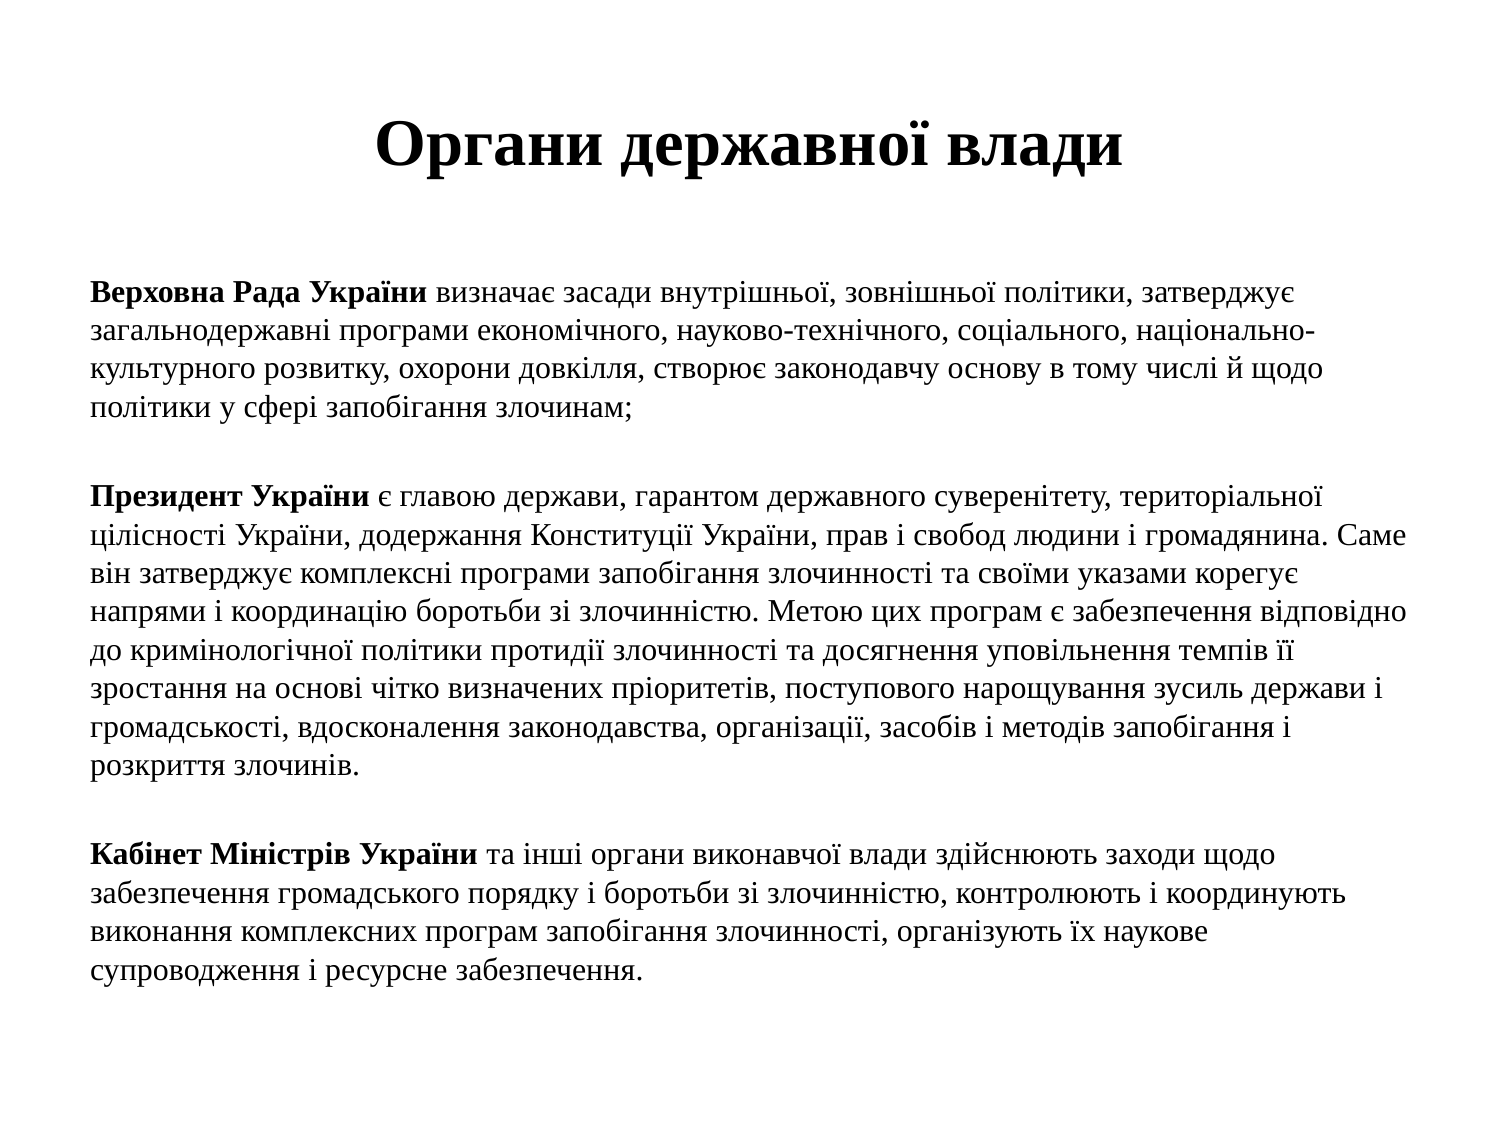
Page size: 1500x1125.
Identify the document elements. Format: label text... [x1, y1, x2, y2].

title Органи державної влади [75, 45, 1425, 233]
list Верховна Рада України визначає засади внутрішньої, зовнішньої політики, затверджує загальнодержавні програми економічного, науково-технічного, соціального, національно-культурного розвитку, охорони довкілля, створює законодавчу основу в тому числі й щодо політики у сфері запобігання злочинам; Президент України є главою держави, гарантом державного суверенітету, територіальної цілісності України, додержання Конституції України, прав і свобод людини і громадянина. Саме він затверджує комплексні програми запобігання злочинності та своїми указами корегує напрями і координацію боротьби зі злочинністю. Метою цих програм є забезпечення відповідно до кримінологічної політики протидії злочинності та досягнення уповільнення темпів її зростання на основі чітко визначених пріоритетів, поступового нарощування зусиль держави і громадськості, вдосконалення законодавства, організації, засобів і методів запобігання і розкриття злочинів. Кабінет Міністрів України та інші органи виконавчої влади здійснюють заходи щодо забезпечення громадського порядку і боротьби зі злочинністю, контролюють і координують виконання комплексних програм запобігання злочинності, організують їх наукове супроводження і ресурсне забезпечення. [75, 262, 1425, 1005]
